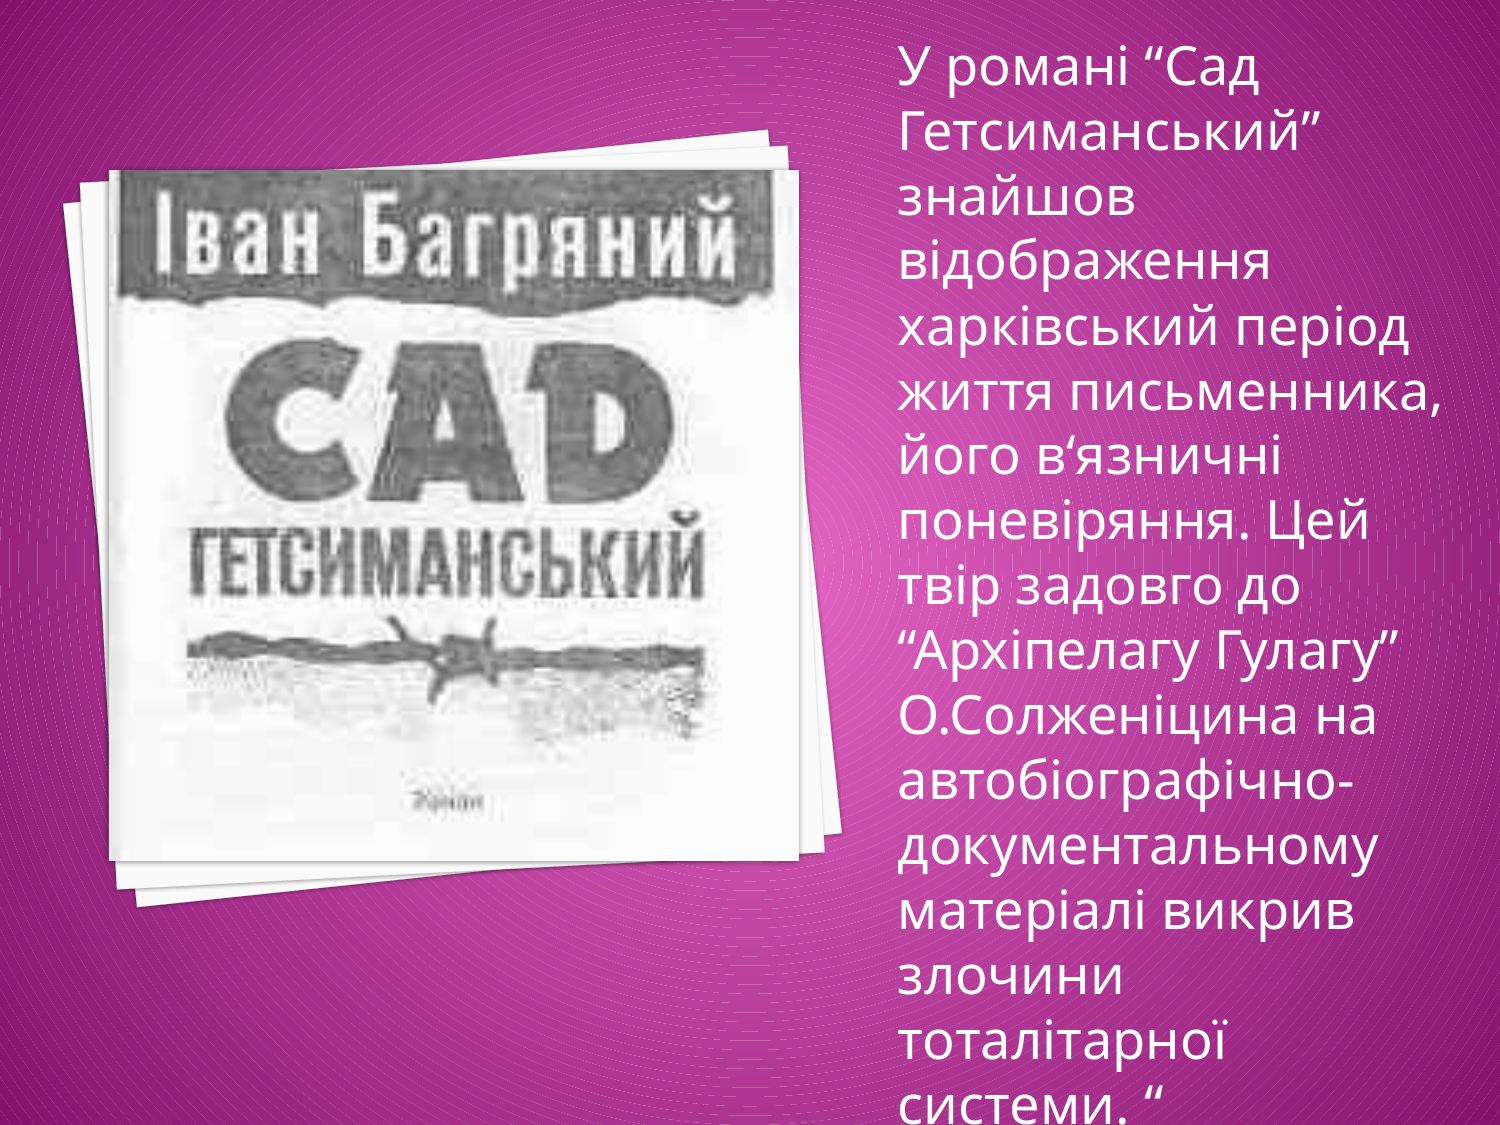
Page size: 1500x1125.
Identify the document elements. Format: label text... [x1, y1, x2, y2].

picture [108, 170, 800, 862]
list У романі “Сад Гетсиманський” знайшов відображення харківський період життя письменника, його в‘язничні поневіряння. Цей твір задовго до “Архіпелагу Гулагу” О.Солженіцина на автобіографічно-документальному матеріалі викрив злочини тоталітарної системи. “ [883, 30, 1447, 1125]
